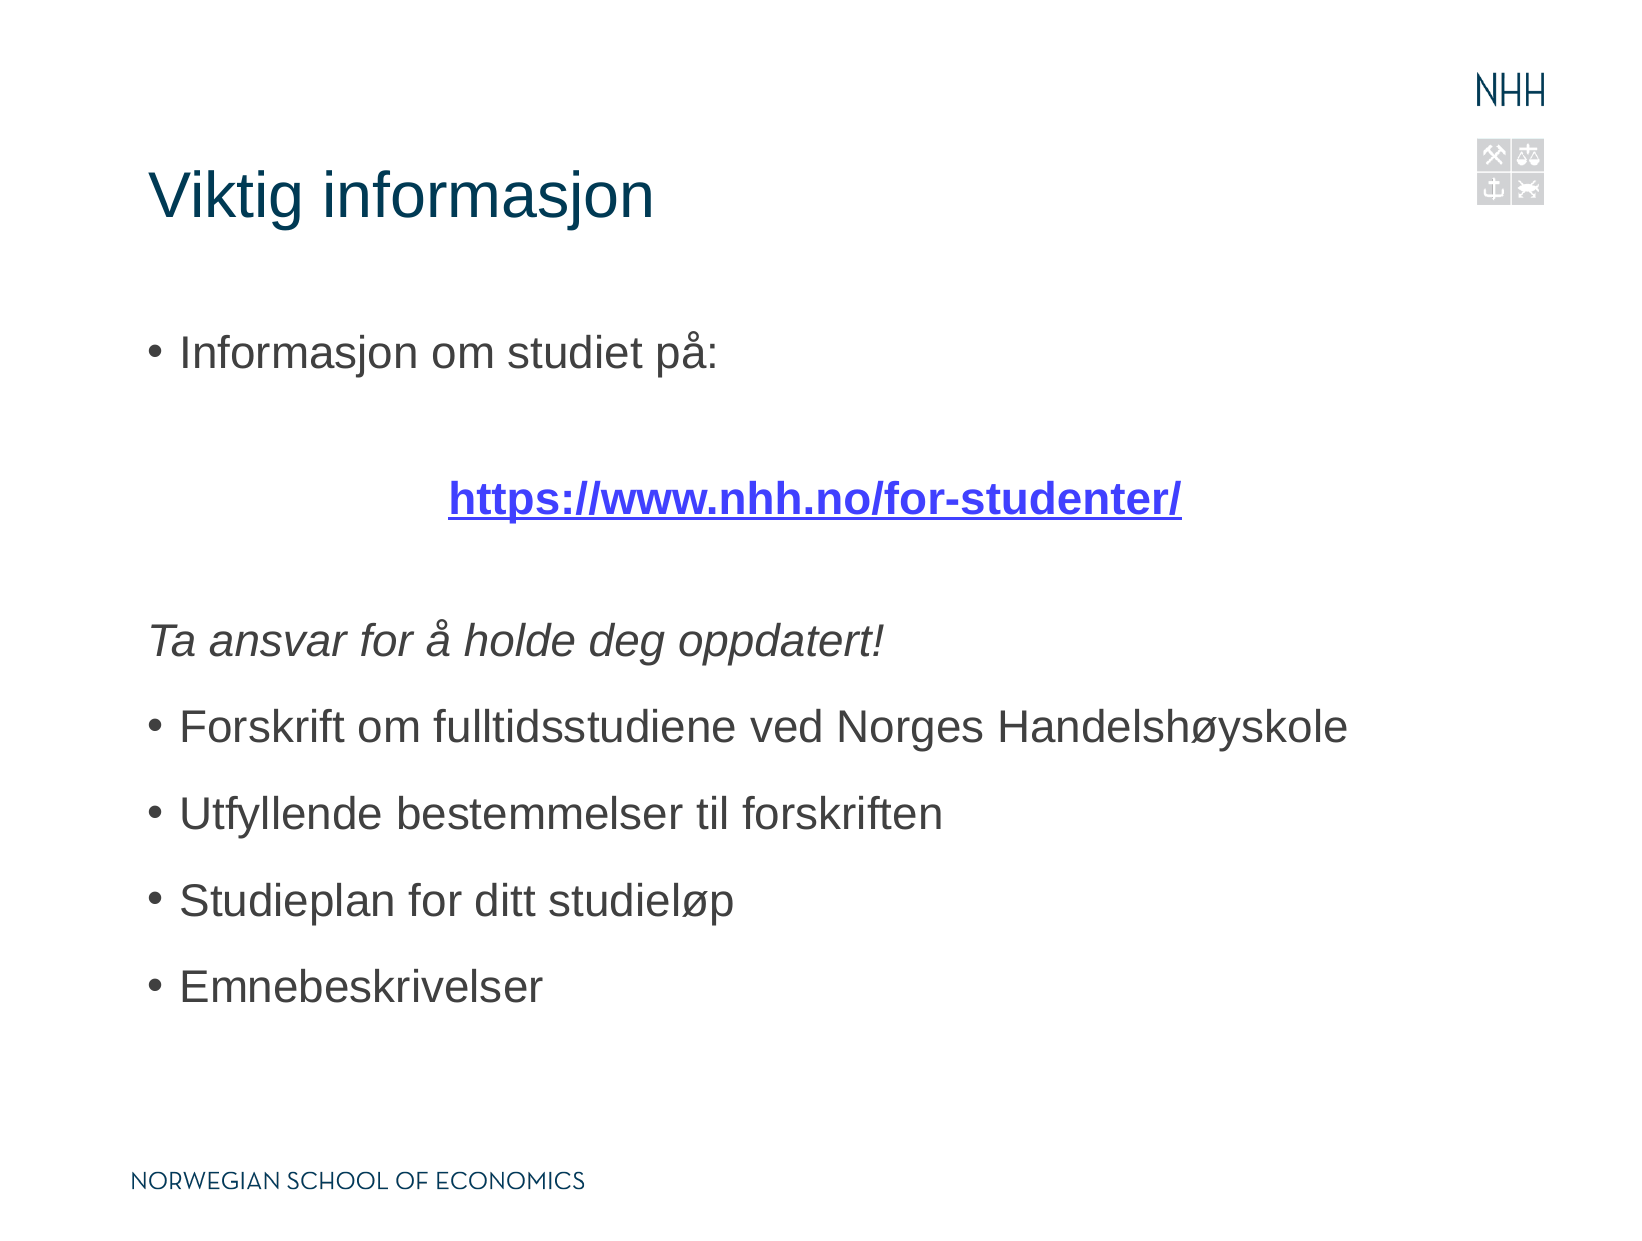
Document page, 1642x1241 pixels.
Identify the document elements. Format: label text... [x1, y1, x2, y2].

picture [1477, 72, 1544, 205]
picture [1529, 72, 1541, 91]
title Viktig informasjon [135, 147, 1459, 301]
picture [88, 1129, 627, 1233]
picture [1477, 72, 1493, 95]
list Informasjon om studiet på: https://www.nhh.no/for-studenter/ Ta ansvar for å holde deg oppdatert! Forskrift om fulltidsstudiene ved Norges Handelshøyskole Utfyllende bestemmelser til forskriften Studieplan for ditt studieløp Emnebeskrivelser [130, 301, 1513, 1129]
picture [1505, 72, 1517, 91]
